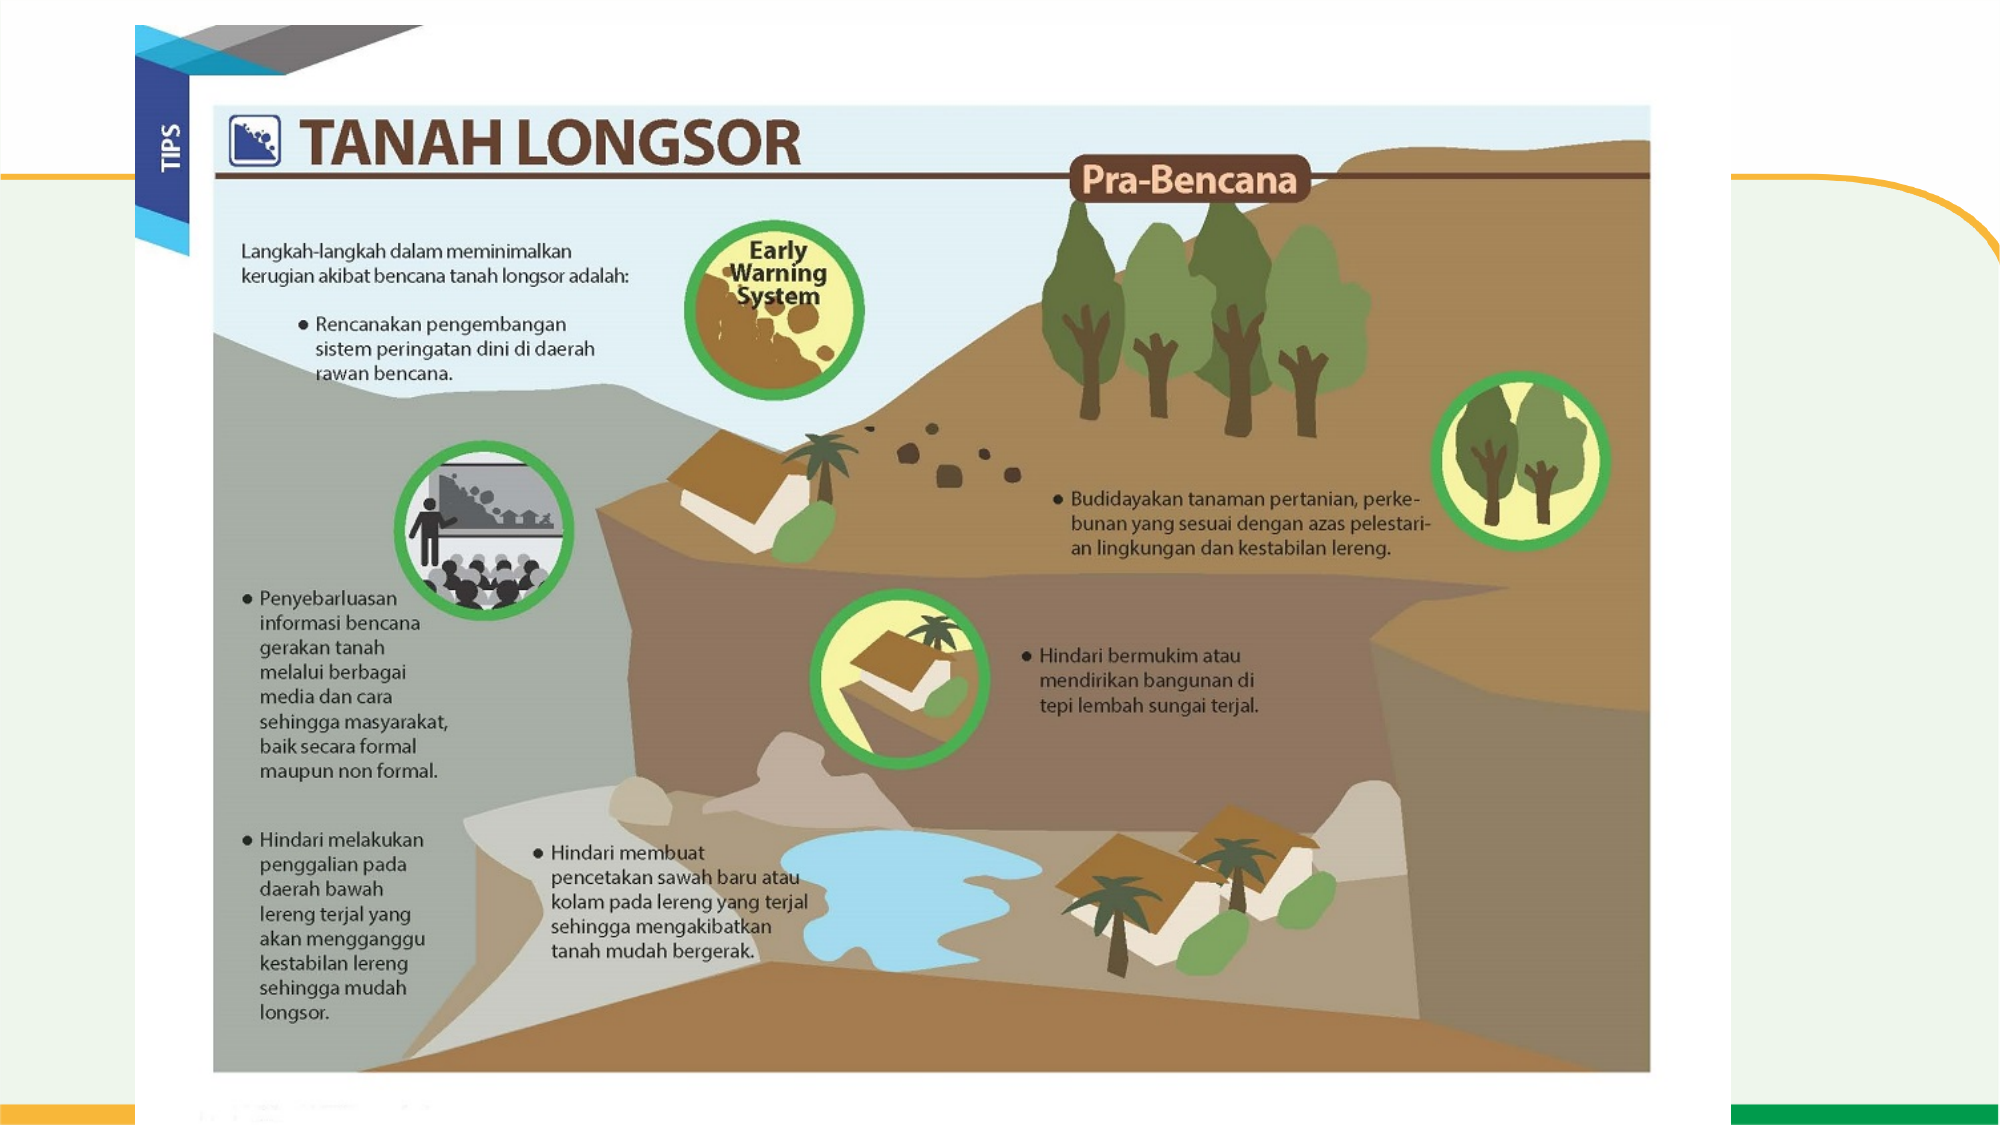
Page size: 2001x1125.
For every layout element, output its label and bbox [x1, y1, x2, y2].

picture [0, 0, 2000, 1125]
list [134, 24, 1731, 1125]
